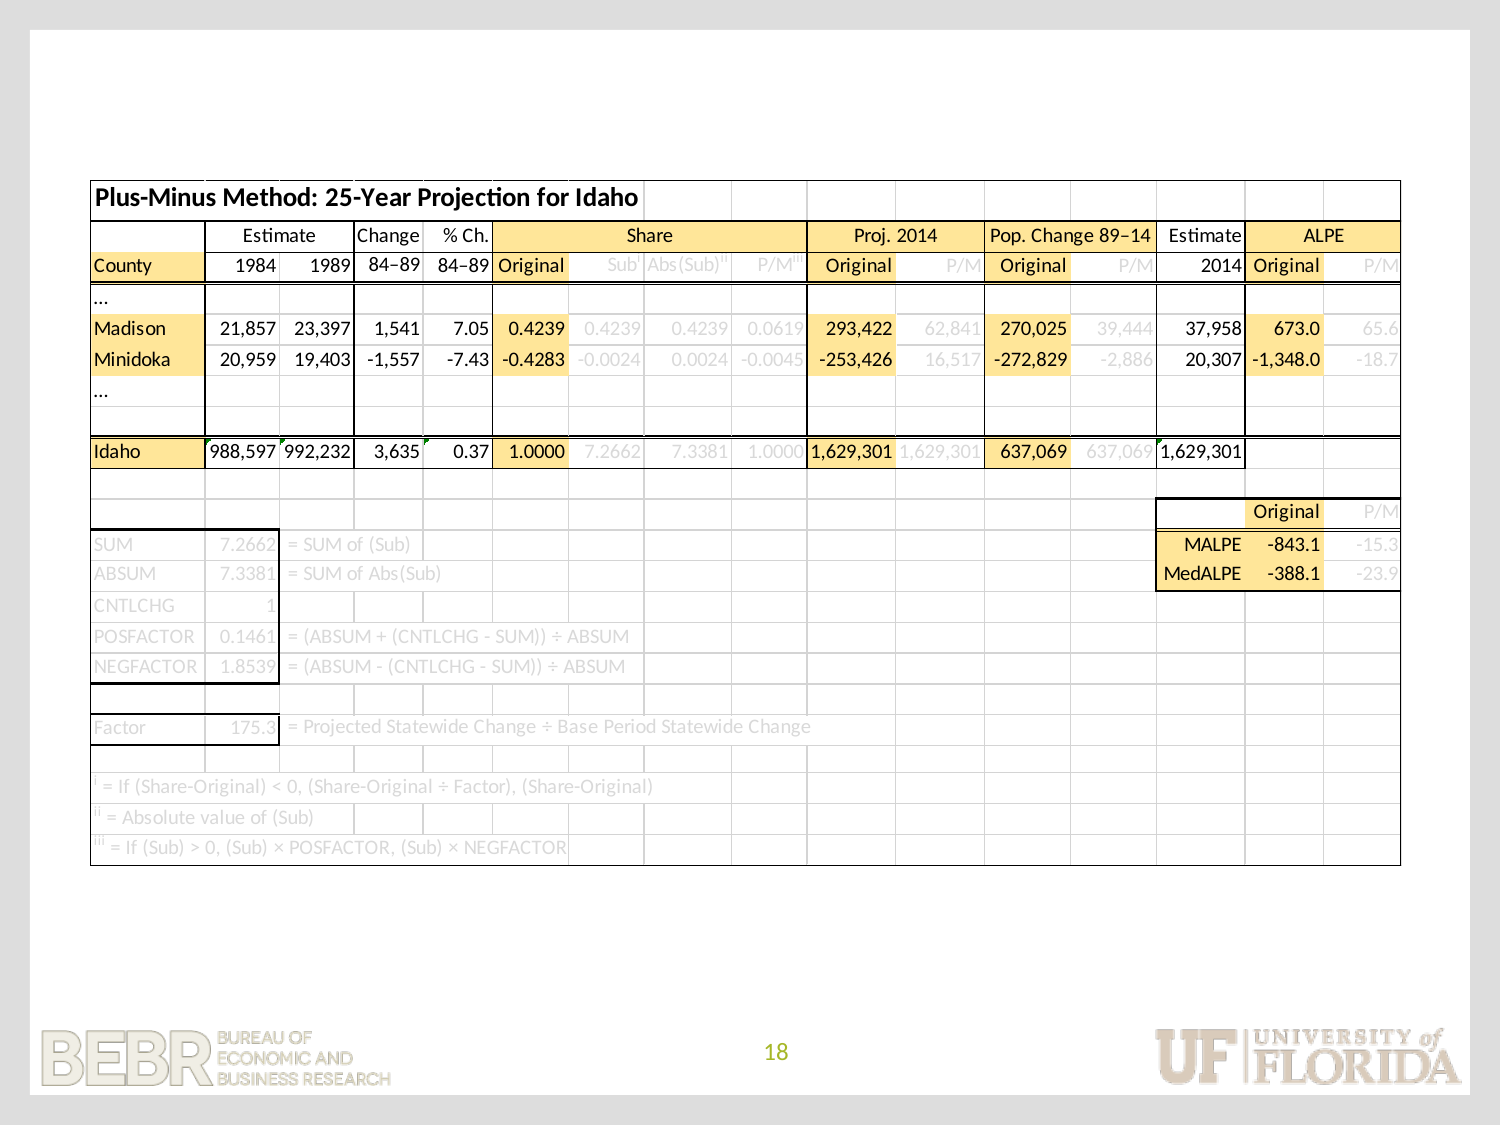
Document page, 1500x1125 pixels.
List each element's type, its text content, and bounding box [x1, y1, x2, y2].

picture [39, 1029, 406, 1086]
slide_number 18 [671, 1020, 881, 1081]
picture [89, 179, 1403, 868]
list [1153, 1015, 1465, 1095]
